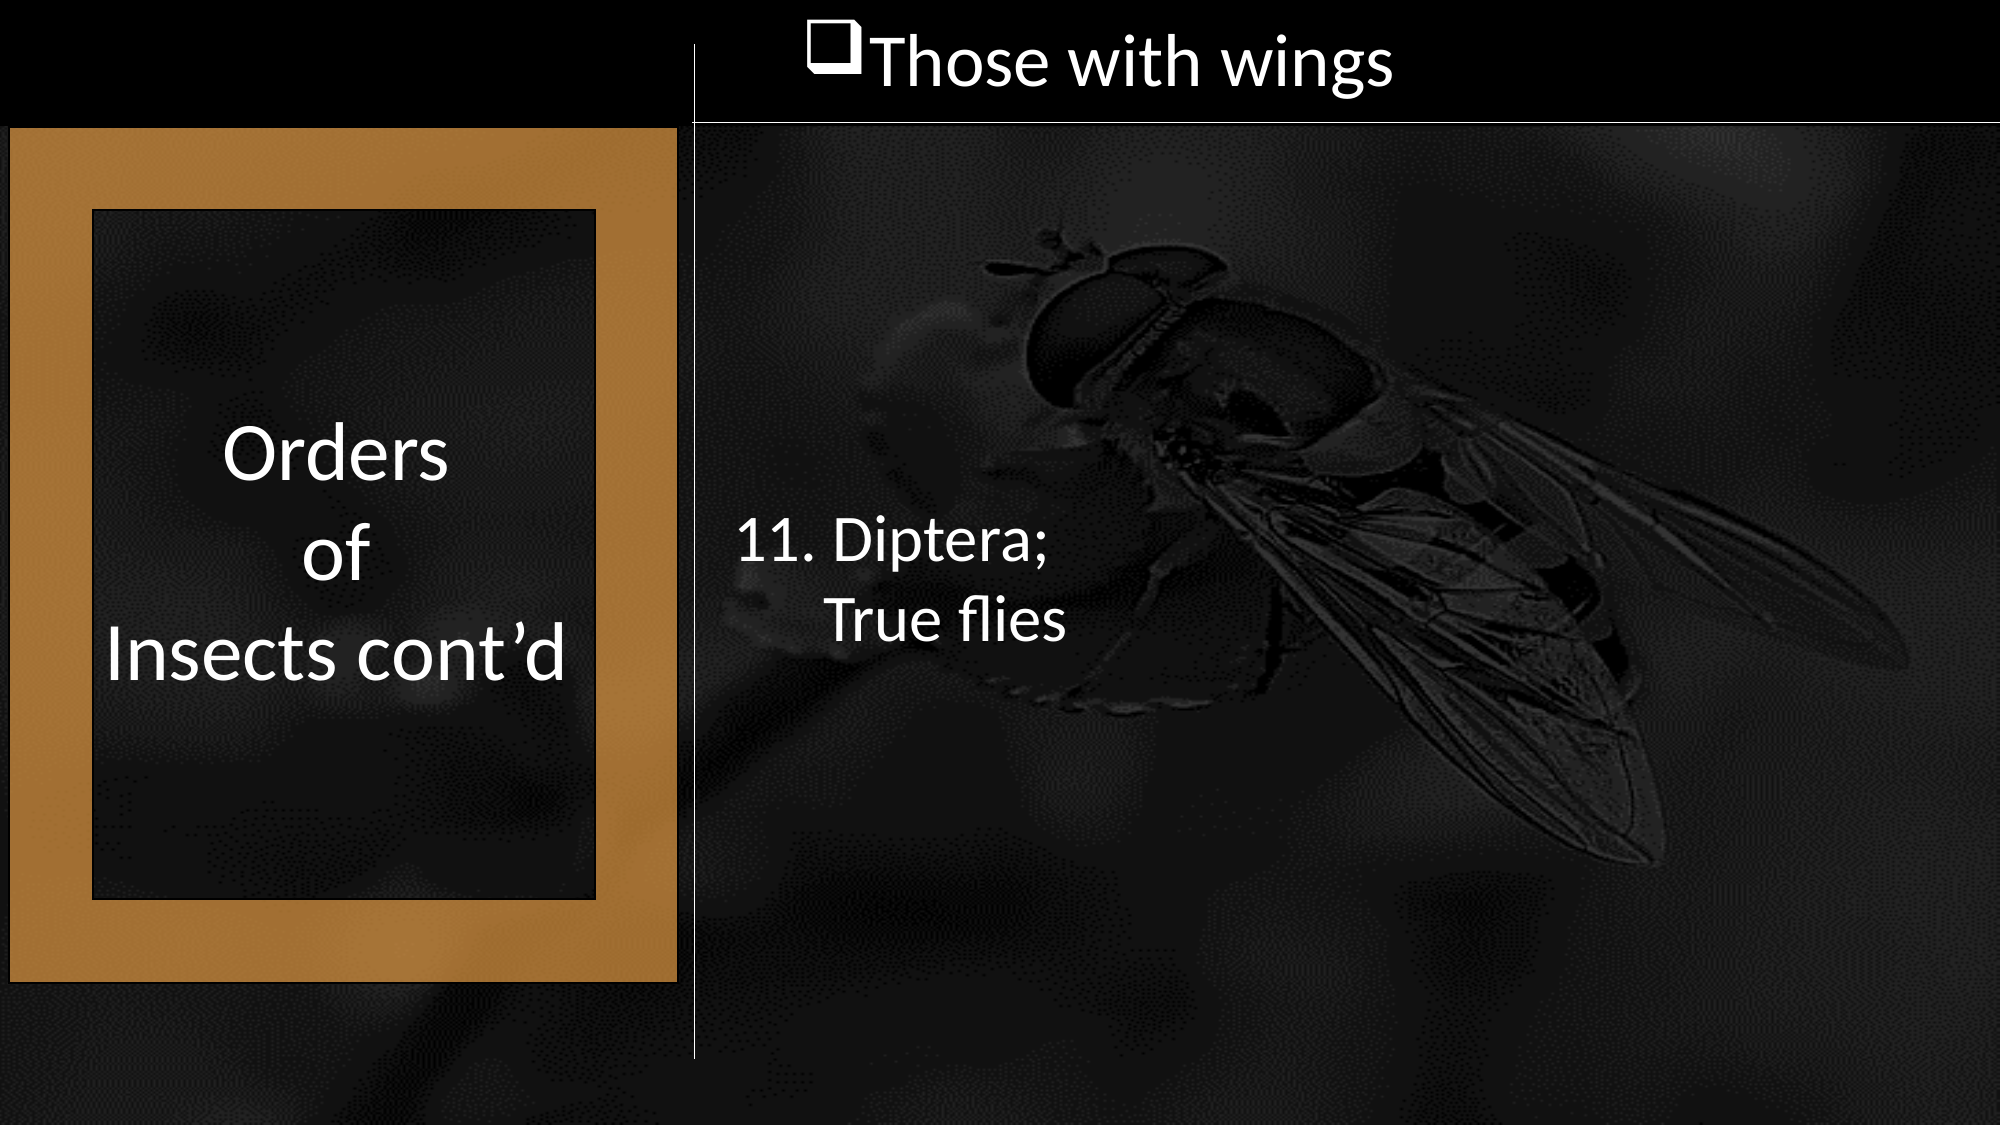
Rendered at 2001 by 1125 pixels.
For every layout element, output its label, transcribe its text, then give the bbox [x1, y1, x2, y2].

text_box Those with wings [786, 4, 1860, 110]
picture [0, 126, 2000, 1125]
